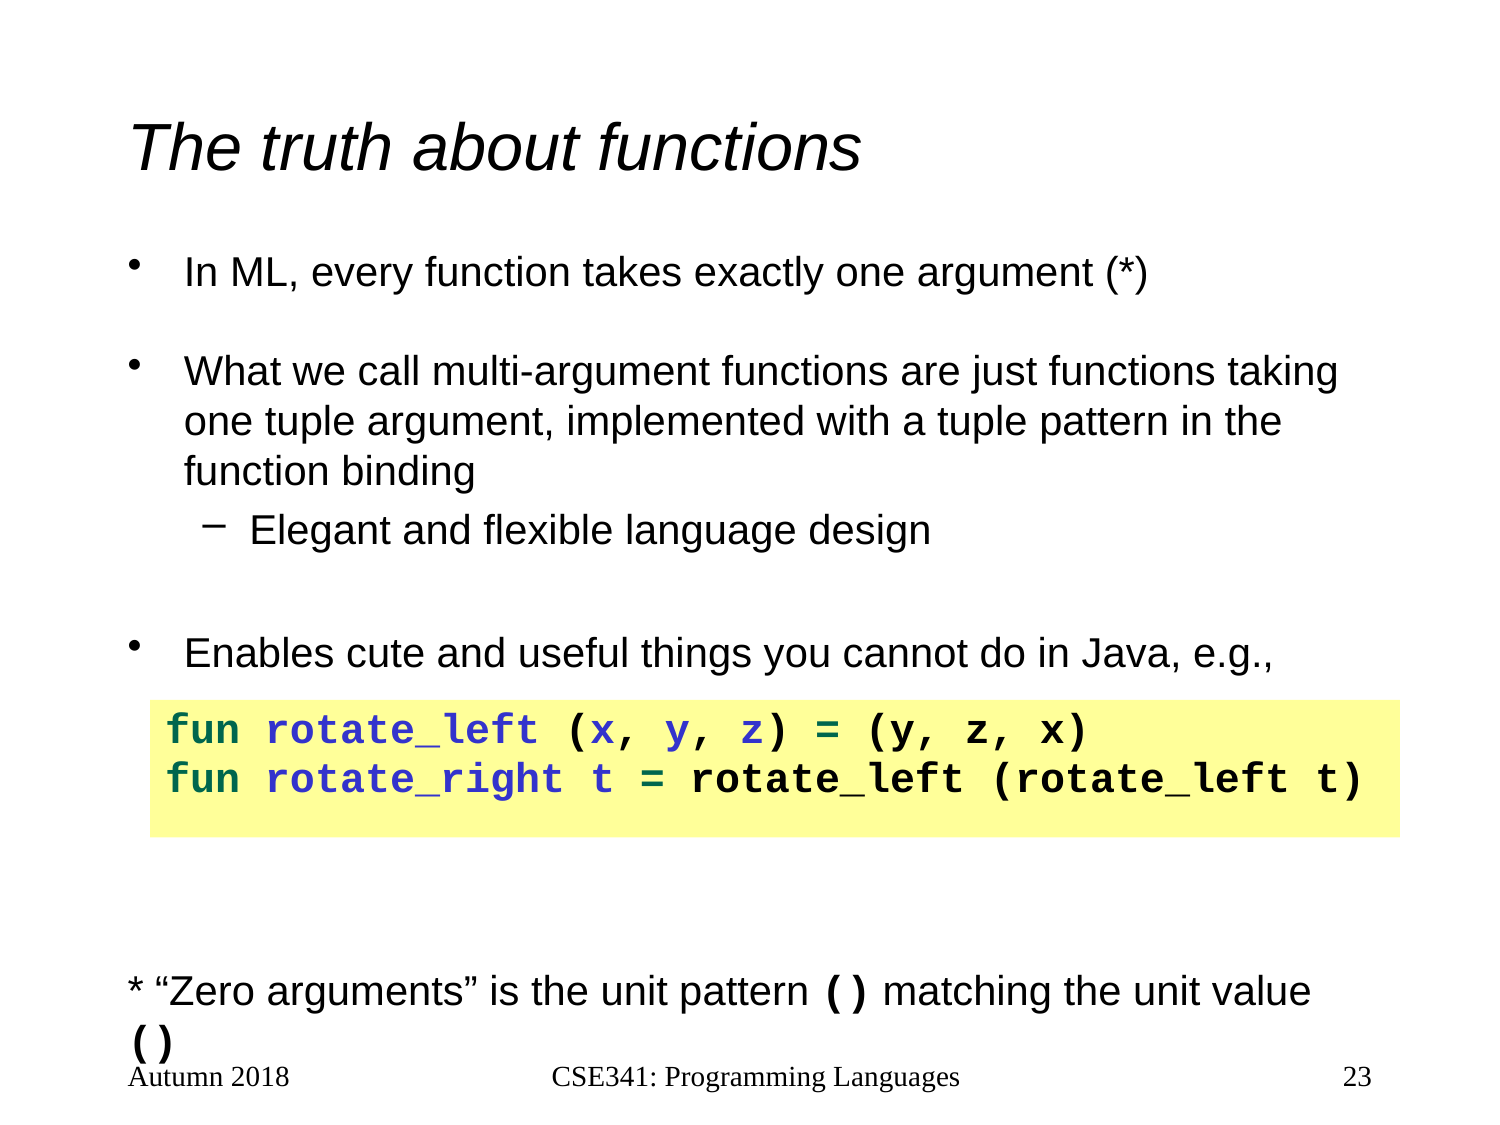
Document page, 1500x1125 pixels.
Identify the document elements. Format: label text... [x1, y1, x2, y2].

text_box fun rotate_left (x, y, z) = (y, z, x) fun rotate_right t = rotate_left (rotate_left t) [150, 699, 1400, 838]
slide_number Autumn 2018 [112, 1049, 426, 1125]
slide_number 23 [1074, 1049, 1388, 1125]
footer CSE341: Programming Languages [474, 1049, 1038, 1125]
list In ML, every function takes exactly one argument (*) What we call multi-argument functions are just functions taking one tuple argument, implemented with a tuple pattern in the function binding Elegant and flexible language design Enables cute and useful things you cannot do in Java, e.g., * “Zero arguments” is the unit pattern () matching the unit value () [112, 237, 1388, 713]
title The truth about functions [112, 49, 1388, 237]
